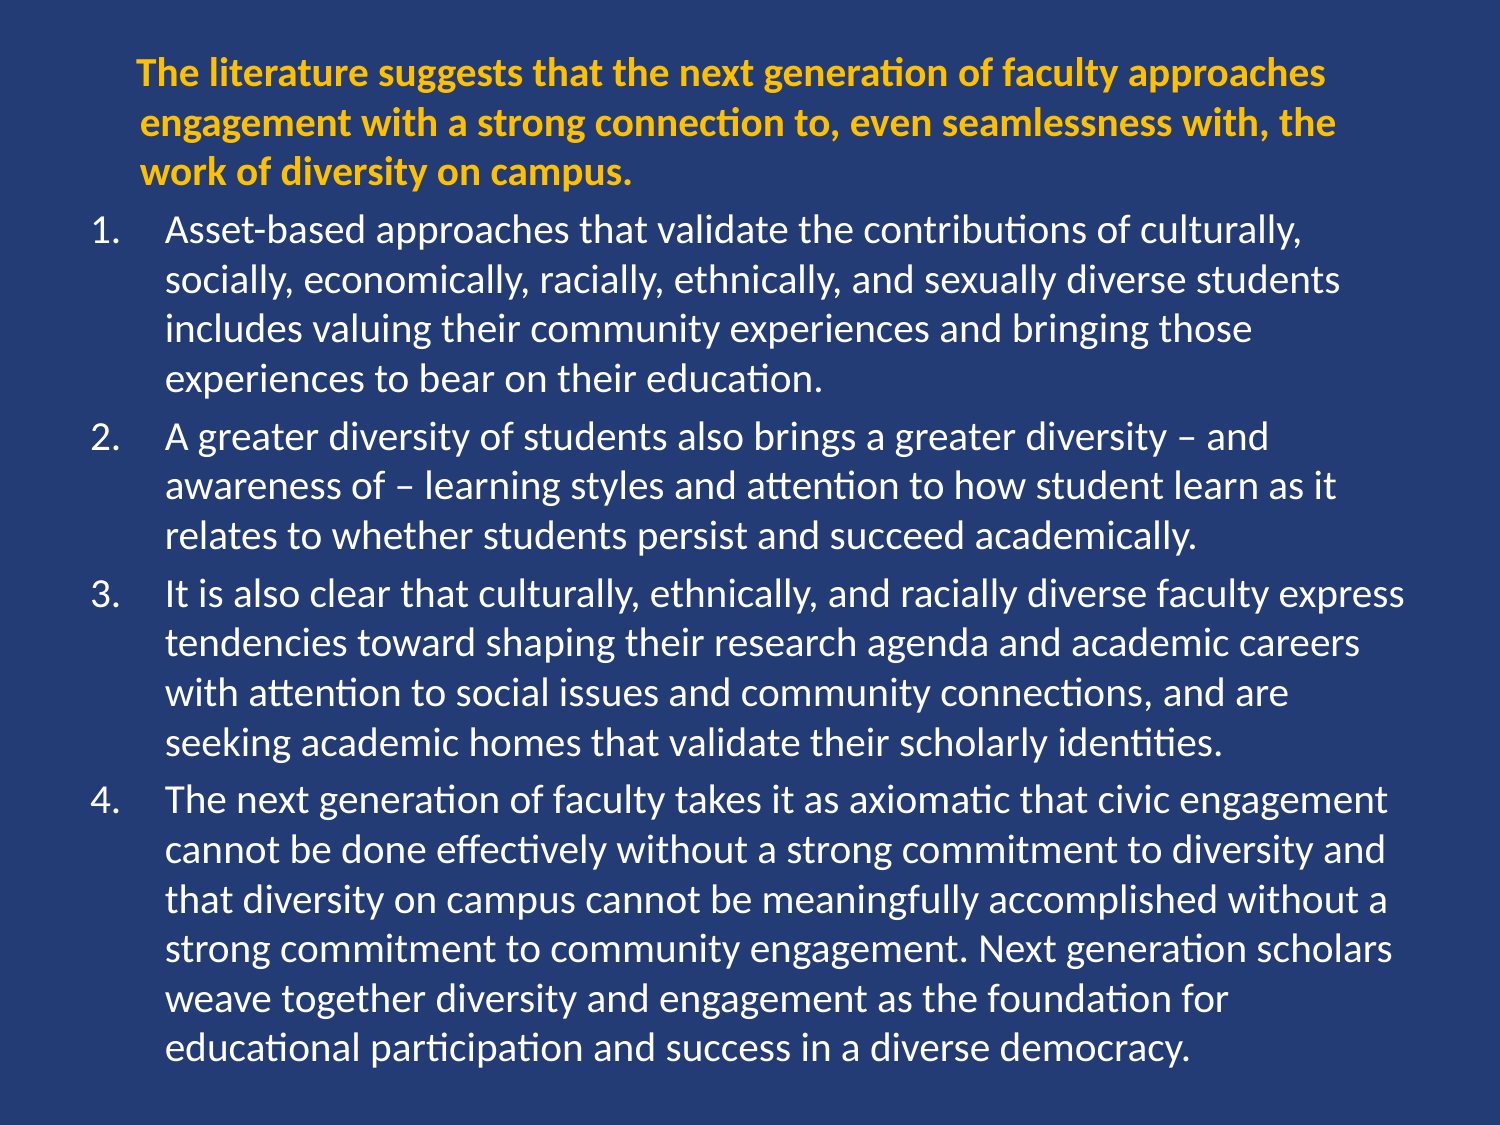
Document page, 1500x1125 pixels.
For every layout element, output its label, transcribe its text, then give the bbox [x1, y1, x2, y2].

list The literature suggests that the next generation of faculty approaches engagement with a strong connection to, even seamlessness with, the work of diversity on campus. Asset-based approaches that validate the contributions of culturally, socially, economically, racially, ethnically, and sexually diverse students includes valuing their community experiences and bringing those experiences to bear on their education. A greater diversity of students also brings a greater diversity – and awareness of – learning styles and attention to how student learn as it relates to whether students persist and succeed academically. It is also clear that culturally, ethnically, and racially diverse faculty express tendencies toward shaping their research agenda and academic careers with attention to social issues and community connections, and are seeking academic homes that validate their scholarly identities. The next generation of faculty takes it as axiomatic that civic engagement cannot be done effectively without a strong commitment to diversity and that diversity on campus cannot be meaningfully accomplished without a strong commitment to community engagement. Next generation scholars weave together diversity and engagement as the foundation for educational participation and success in a diverse democracy. [75, 37, 1425, 1125]
